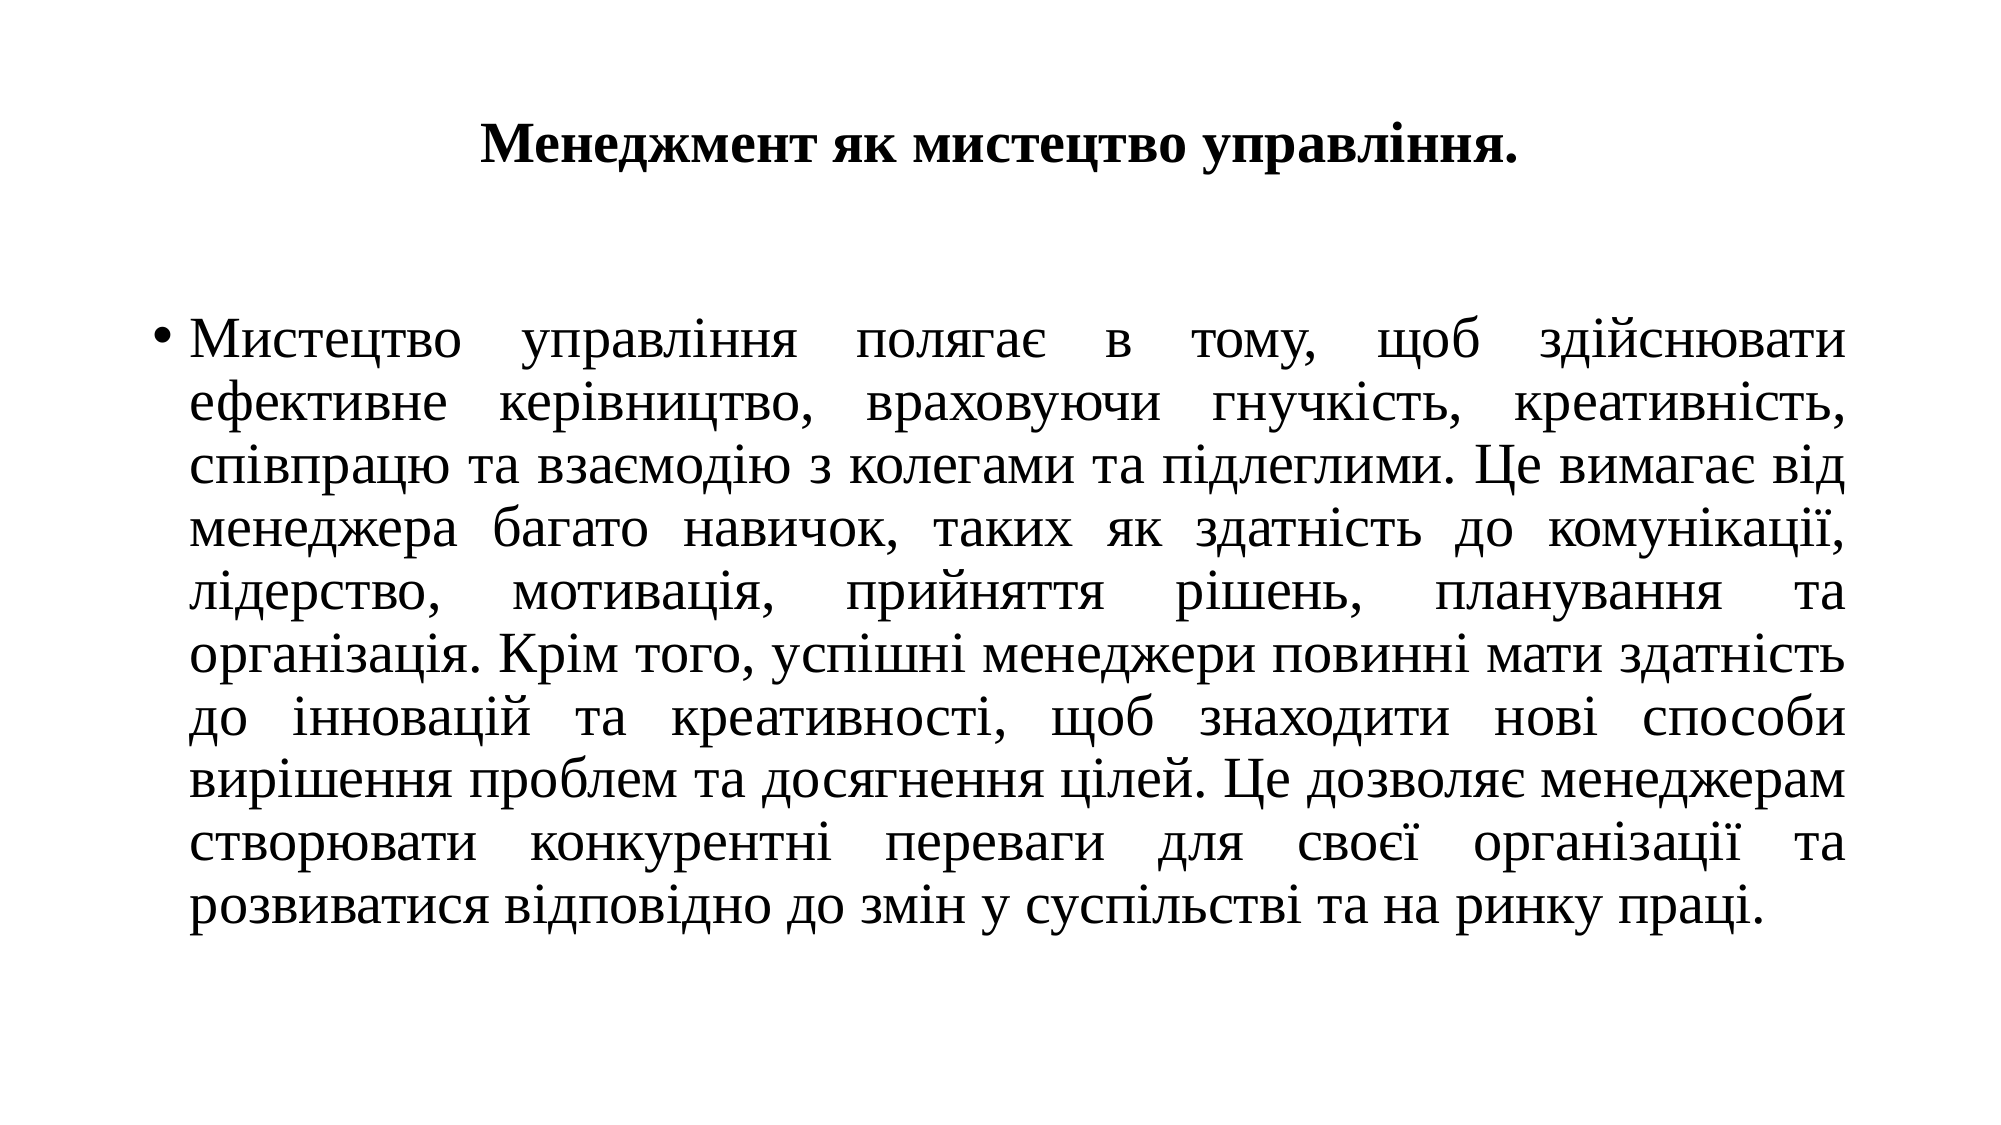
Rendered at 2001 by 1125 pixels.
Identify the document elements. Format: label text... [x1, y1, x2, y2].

list Мистецтво управління полягає в тому, щоб здійснювати ефективне керівництво, враховуючи гнучкість, креативність, співпрацю та взаємодію з колегами та підлеглими. Це вимагає від менеджера багато навичок, таких як здатність до комунікації, лідерство, мотивація, прийняття рішень, планування та організація. Крім того, успішні менеджери повинні мати здатність до інновацій та креативності, щоб знаходити нові способи вирішення проблем та досягнення цілей. Це дозволяє менеджерам створювати конкурентні переваги для своєї організації та розвиватися відповідно до змін у суспільстві та на ринку праці. [137, 299, 1863, 1014]
title Менеджмент як мистецтво управління. [137, 59, 1863, 227]
